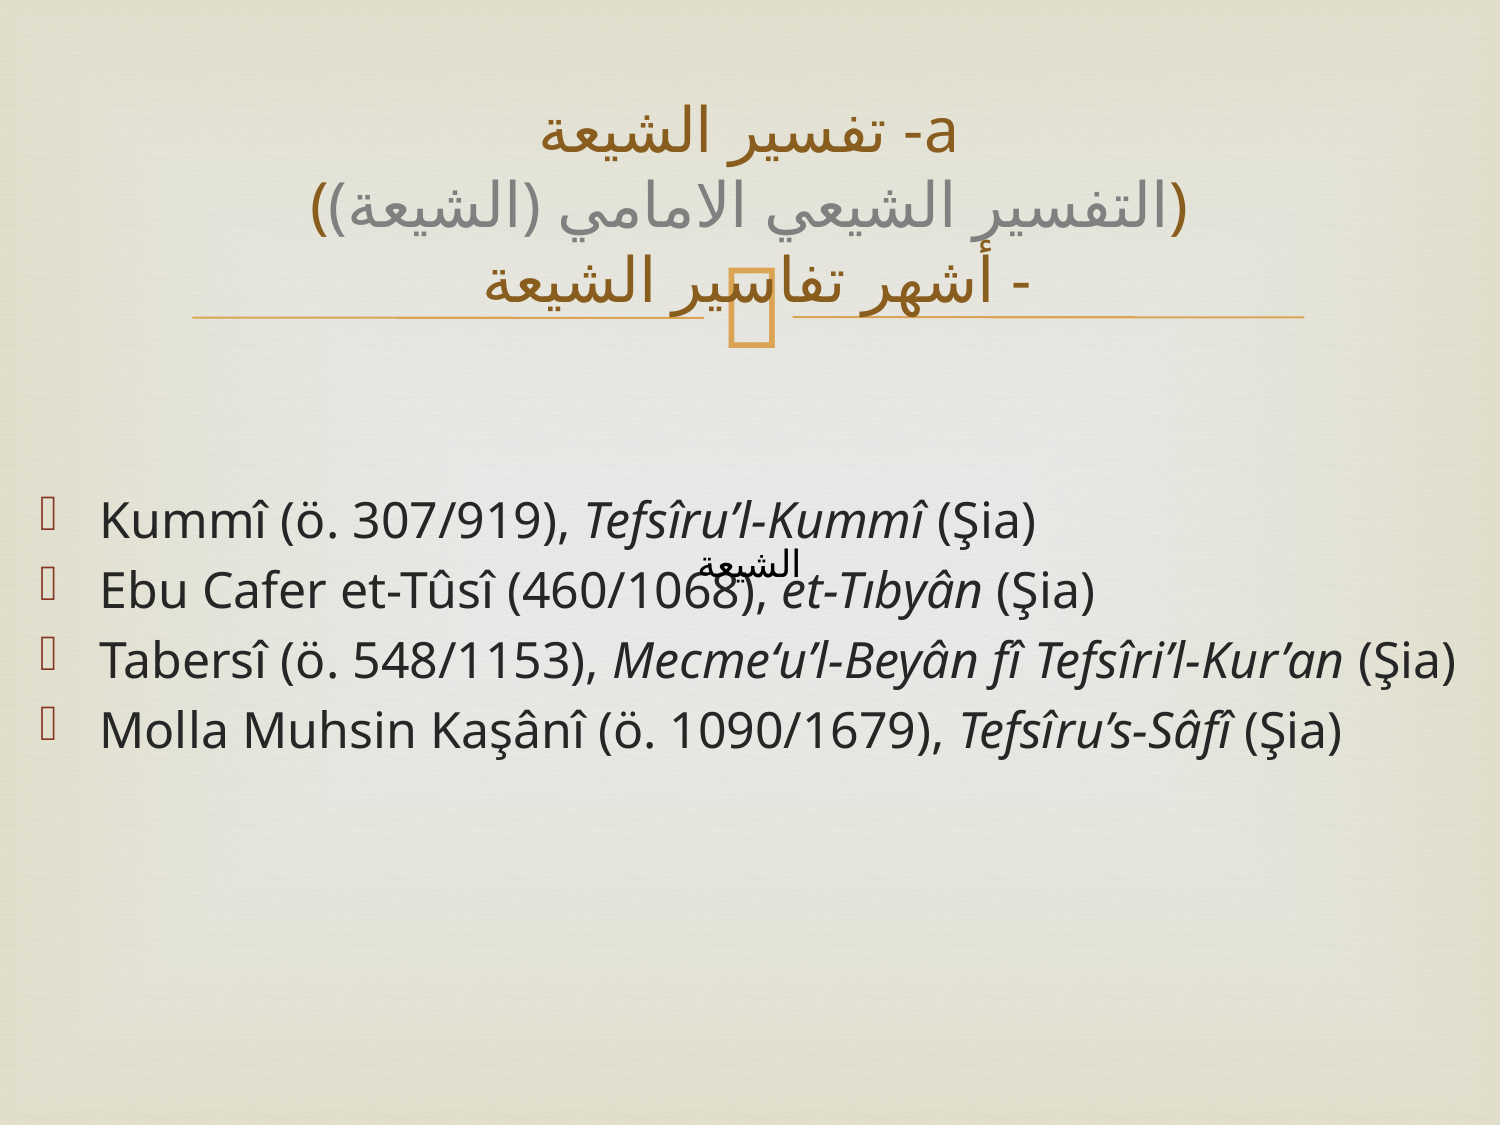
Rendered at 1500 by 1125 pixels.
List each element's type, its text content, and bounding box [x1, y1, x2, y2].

list Kummî (ö. 307/919), Tefsîru’l-Kummî (Şia) Ebu Cafer et-Tûsî (460/1068), et-Tıbyân (Şia) Tabersî (ö. 548/1153), Mecme‘u’l-Beyân fî Tefsîri’l-Kur’an (Şia) Molla Muhsin Kaşânî (ö. 1090/1679), Tefsîru’s-Sâfî (Şia) [24, 480, 1476, 907]
text_box الشيعة [682, 532, 818, 592]
title تفسير الشيعة -a ((الشيعة) التفسير الشيعي الامامي) أشهر تفاسير الشيعة - [112, 32, 1386, 372]
